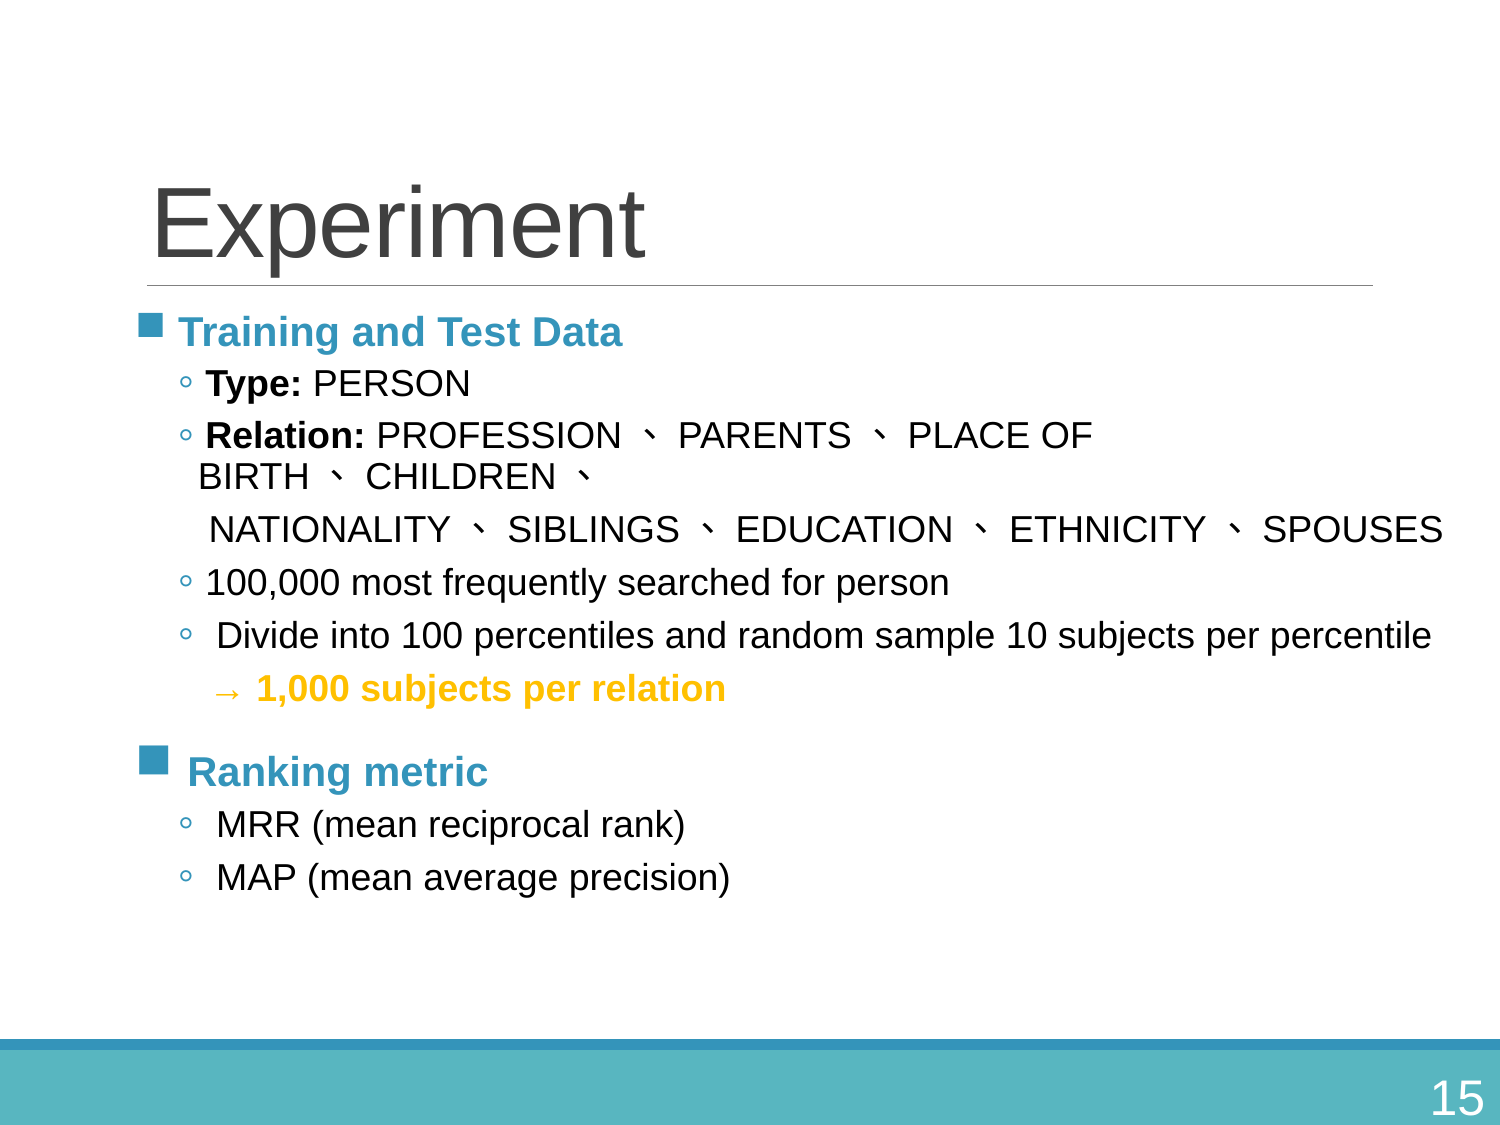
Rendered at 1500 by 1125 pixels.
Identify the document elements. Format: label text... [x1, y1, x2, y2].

slide_number 15 [1338, 1065, 1500, 1125]
list Training and Test Data Type: PERSON Relation: PROFESSION、PARENTS、PLACE OF BIRTH、CHILDREN、 NATIONALITY、SIBLINGS、EDUCATION、ETHNICITY、SPOUSES 100,000 most frequently searched for person Divide into 100 percentiles and random sample 10 subjects per percentile → 1,000 subjects per relation Ranking metric MRR (mean reciprocal rank) MAP (mean average precision) [135, 302, 1452, 963]
title Experiment [135, 47, 1373, 285]
